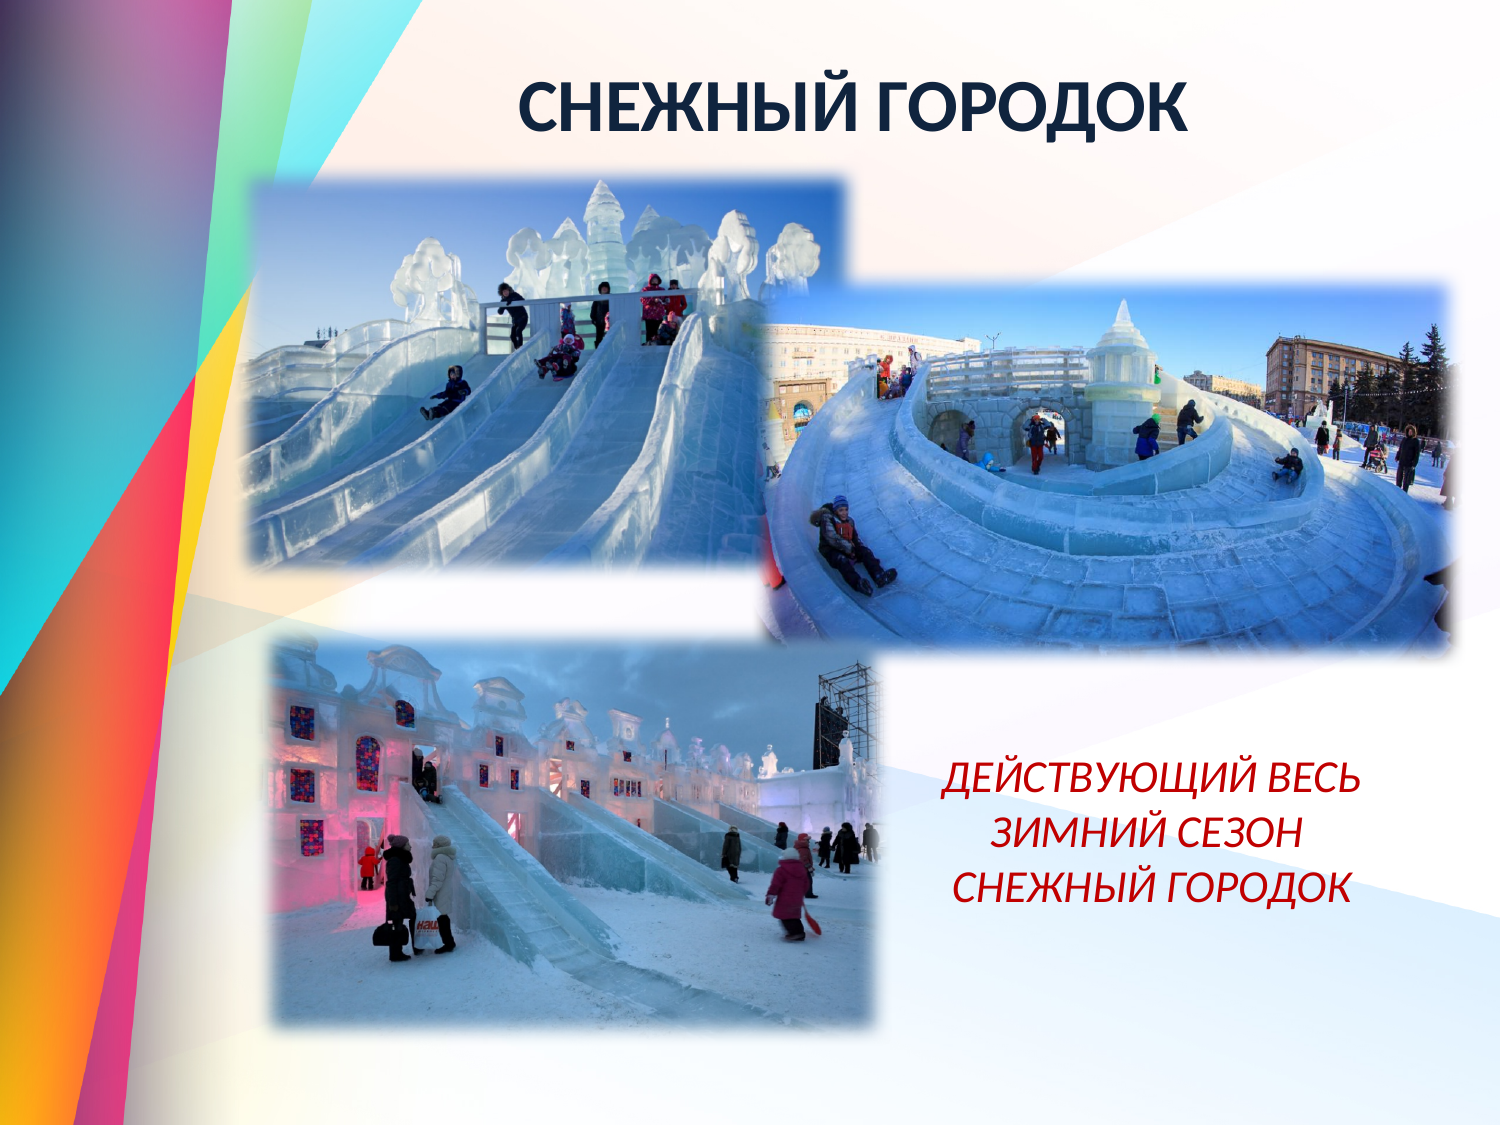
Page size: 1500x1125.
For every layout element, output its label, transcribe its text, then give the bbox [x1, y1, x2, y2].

text_box СНЕЖНЫЙ ГОРОДОК [230, 42, 1478, 161]
picture [0, 0, 1500, 1125]
text_box ДЕЙСТВУЮЩИЙ ВЕСЬ ЗИМНИЙ СЕЗОН СНЕЖНЫЙ ГОРОДОК [896, 739, 1447, 920]
